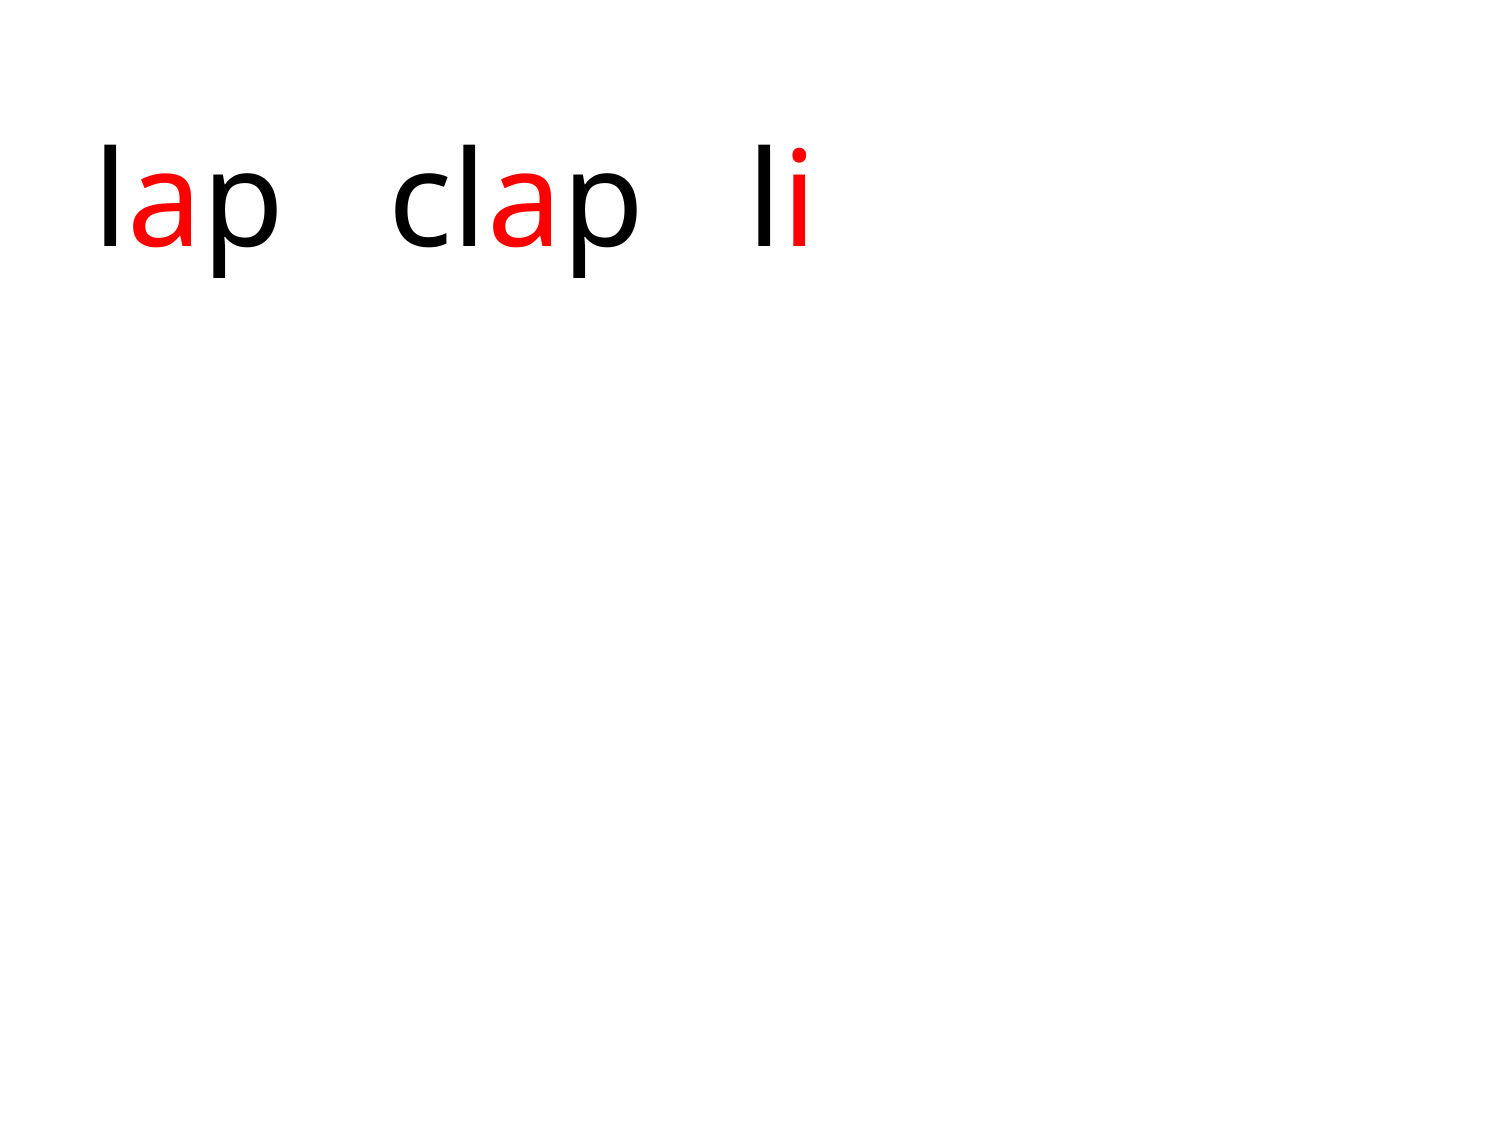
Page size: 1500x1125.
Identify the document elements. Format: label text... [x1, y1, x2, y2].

text_box lap clap li [9, 106, 1487, 281]
